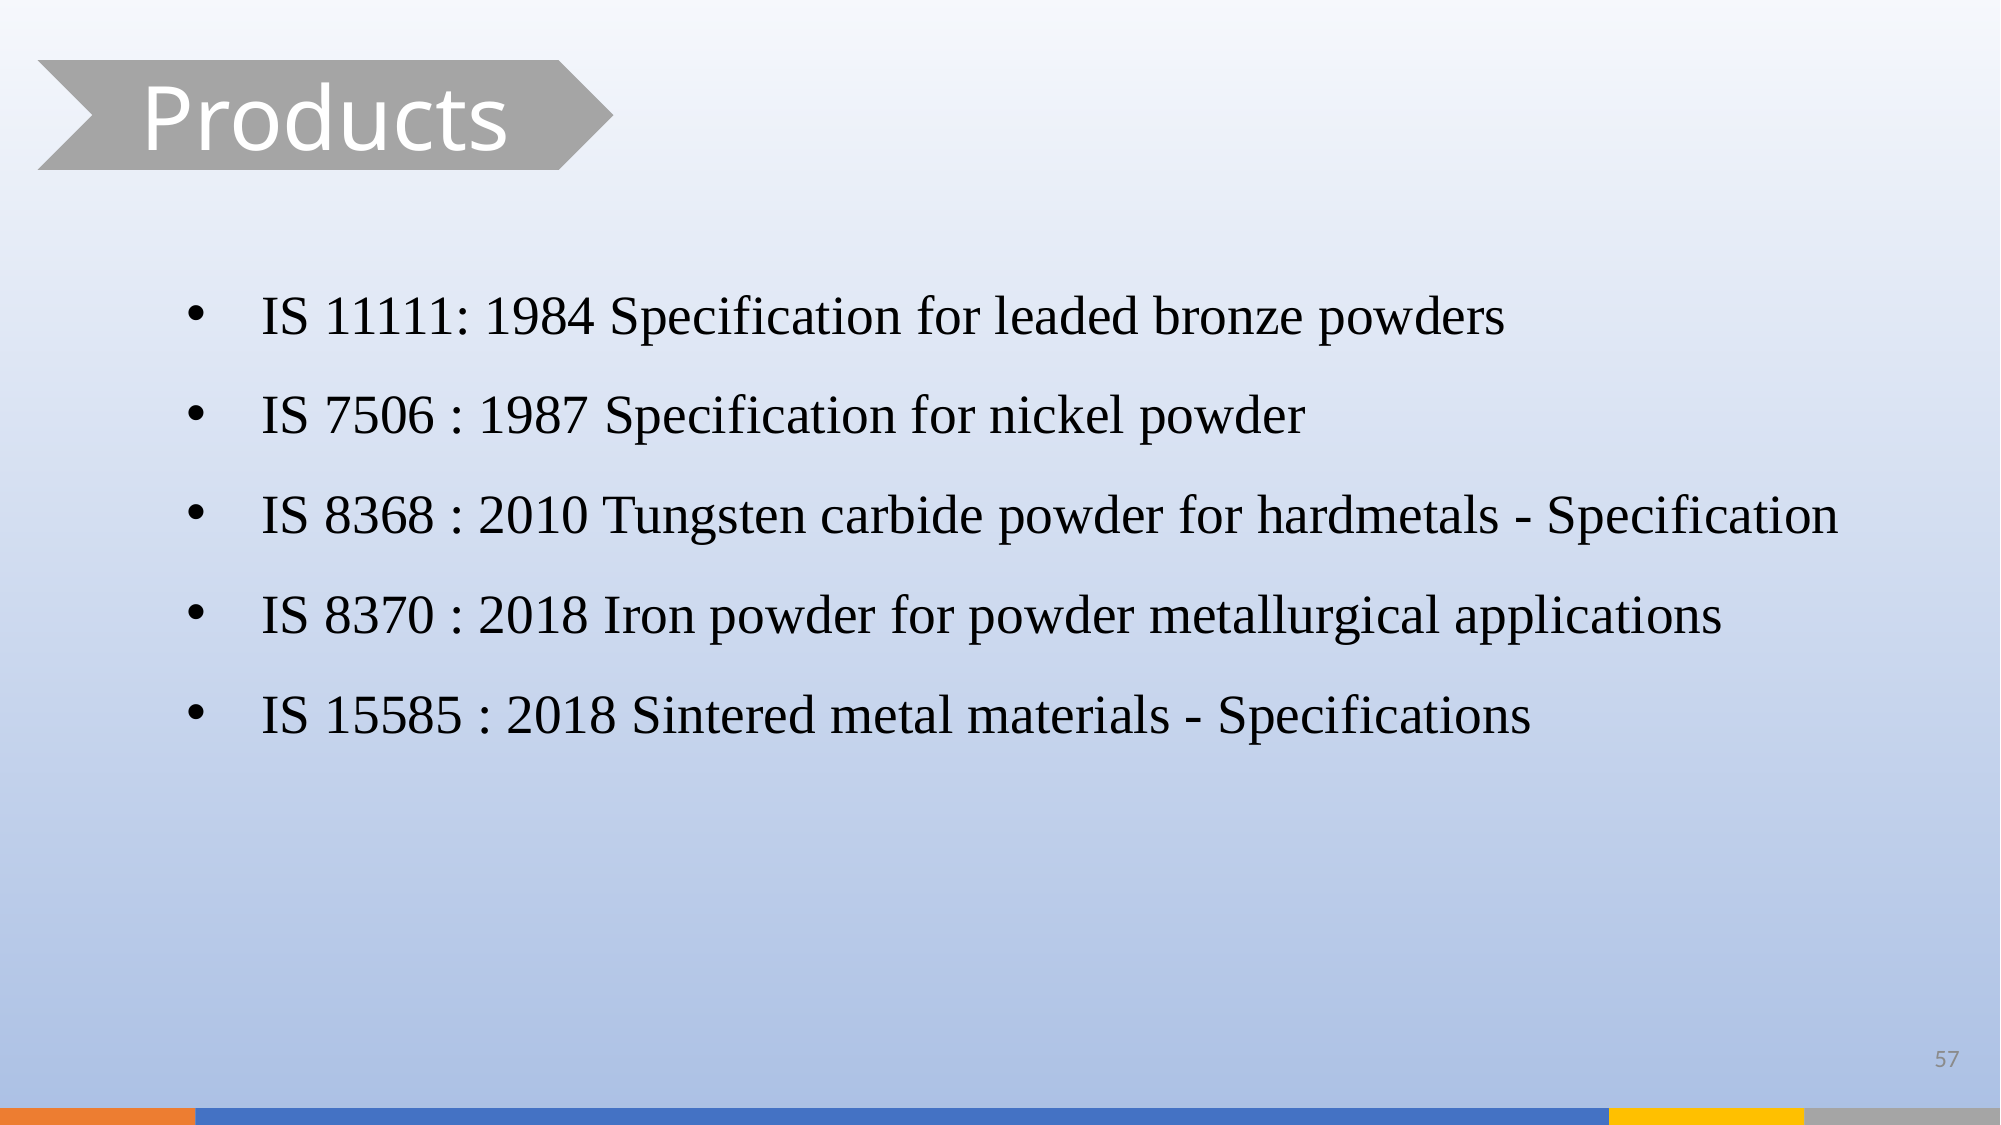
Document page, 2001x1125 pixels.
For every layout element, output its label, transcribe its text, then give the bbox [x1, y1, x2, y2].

text_box Products [37, 60, 614, 170]
text_box IS 11111: 1984 Specification for leaded bronze powders IS 7506 : 1987 Specification for nickel powder IS 8368 : 2010 Tungsten carbide powder for hardmetals - Specification IS 8370 : 2018 Iron powder for powder metallurgical applications IS 15585 : 2018 Sintered metal materials - Specifications [171, 237, 1915, 753]
slide_number 57 [1854, 1027, 1975, 1096]
